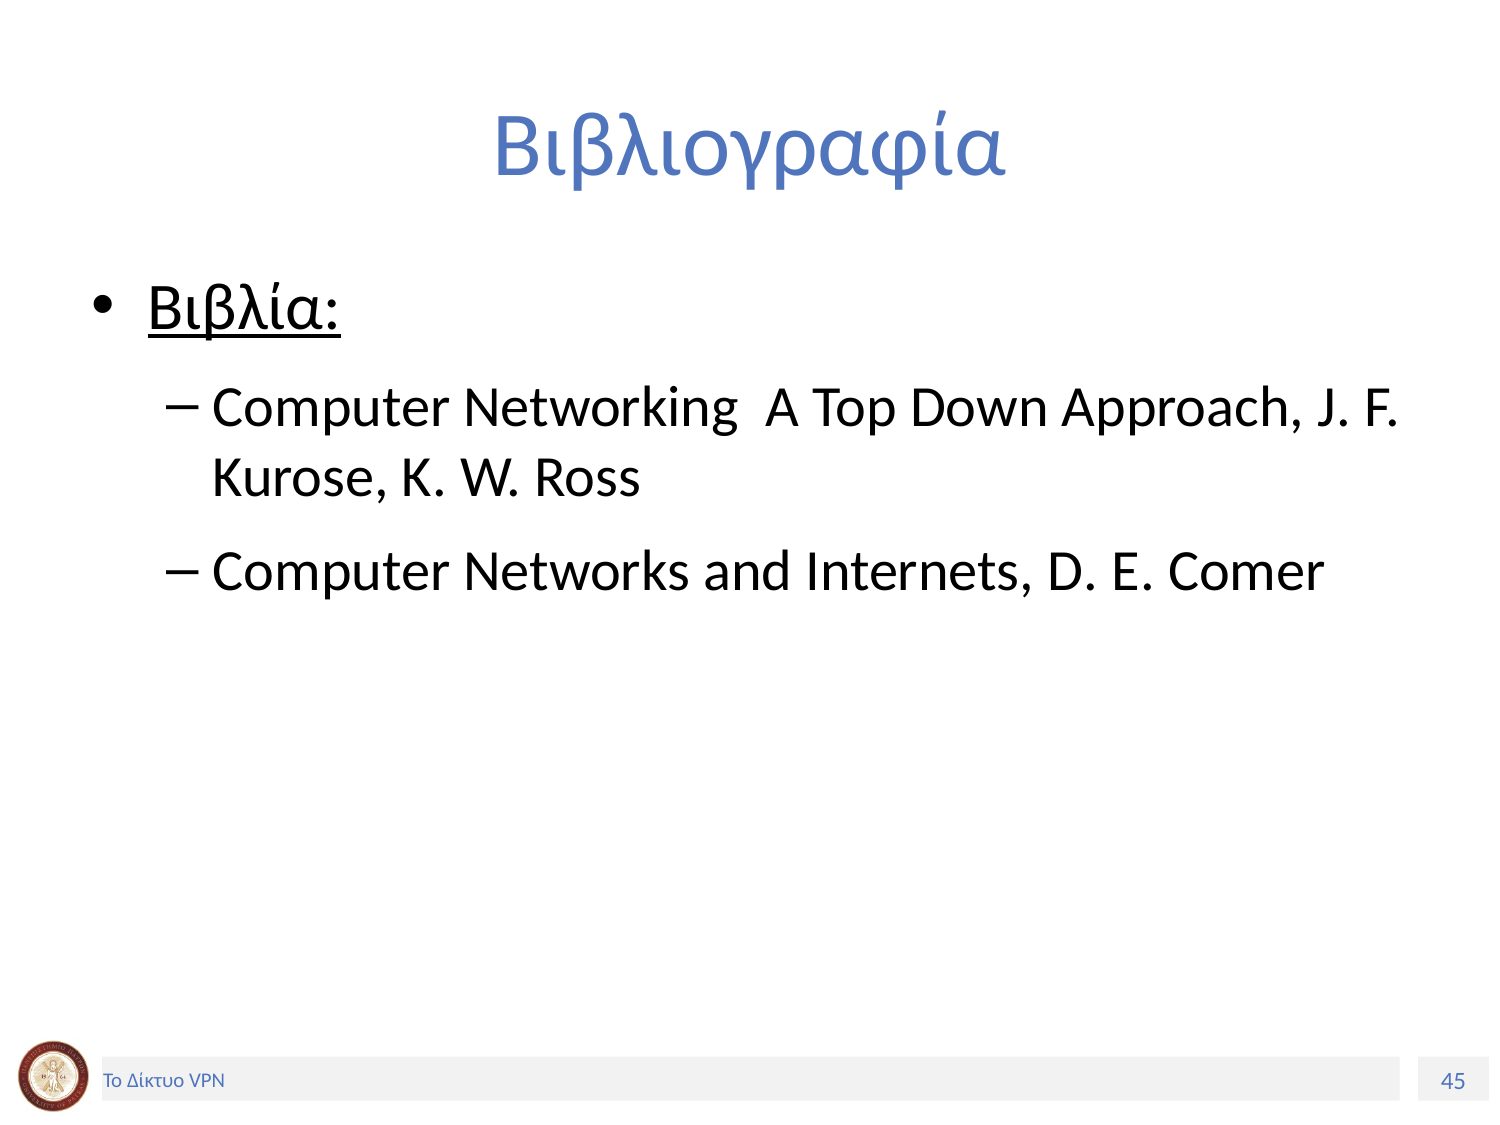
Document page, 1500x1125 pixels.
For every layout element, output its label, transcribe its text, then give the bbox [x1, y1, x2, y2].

list Βιβλία: Computer Networking A Top Down Approach, J. F. Kurose, K. W. Ross Computer Networks and Internets, D. E. Comer [76, 255, 1427, 998]
title Βιβλιογραφία [75, 45, 1425, 233]
picture [4, 1027, 102, 1125]
